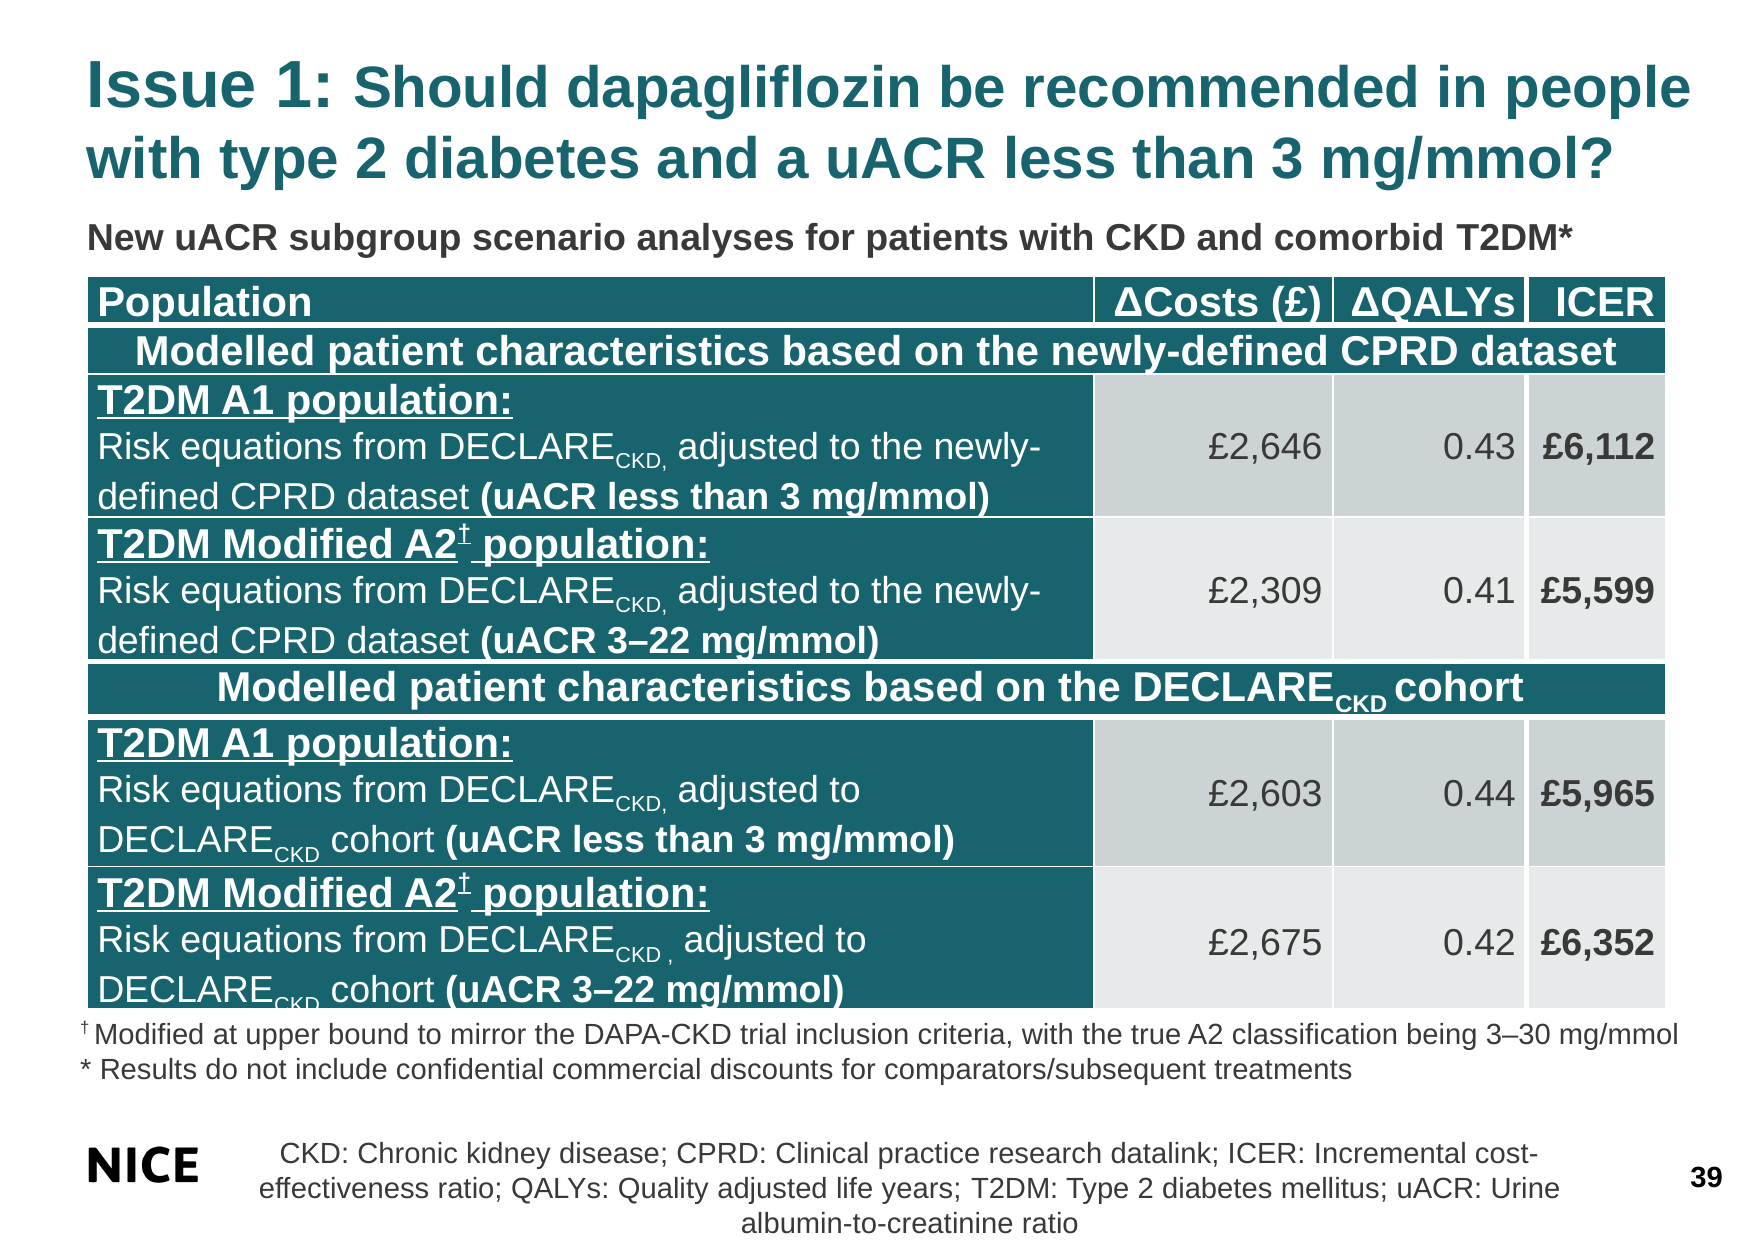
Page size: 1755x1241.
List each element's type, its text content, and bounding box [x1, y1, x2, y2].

table_cell £6,112 [1529, 375, 1665, 516]
table_cell T2DM Modified A2† population: Risk equations from DECLARECKD , adjusted to DECLARECKD cohort (uACR 3–22 mg/mmol) [88, 867, 1093, 1008]
table_header ΔQALYs [1334, 277, 1524, 322]
table_cell T2DM A1 population: Risk equations from DECLARECKD, adjusted to the newly-defined CPRD dataset (uACR less than 3 mg/mmol) [88, 375, 1093, 516]
table_cell Modelled patient characteristics based on the DECLARECKD cohort [88, 664, 1665, 714]
table_header ICER [1529, 277, 1665, 322]
picture [88, 1146, 198, 1183]
text_box New uACR subgroup scenario analyses for patients with CKD and comorbid T2DM* [72, 205, 1668, 266]
text_box Issue 1: Should dapagliflozin be recommended in people with type 2 diabetes and a uACR less than 3 mg/mmol? [86, 40, 1716, 139]
table_cell T2DM Modified A2† population: Risk equations from DECLARECKD, adjusted to the newly-defined CPRD dataset (uACR 3–22 mg/mmol) [88, 518, 1093, 659]
table_cell £6,352 [1529, 867, 1665, 1008]
table_cell 0.43 [1334, 375, 1524, 516]
text_box CKD: Chronic kidney disease; CPRD: Clinical practice research datalink; ICER: Incremental cost-effectiveness ratio; QALYs: Quality adjusted life years; T2DM: Type 2 diabetes mellitus; uACR: Urine albumin-to-creatinine ratio [232, 1134, 1588, 1240]
table_cell £2,603 [1095, 720, 1332, 866]
table_cell T2DM A1 population: Risk equations from DECLARECKD, adjusted to DECLARECKD cohort (uACR less than 3 mg/mmol) [88, 720, 1093, 866]
table_cell £5,965 [1529, 720, 1665, 866]
table_cell 0.42 [1334, 867, 1524, 1008]
table_cell £2,309 [1095, 518, 1332, 659]
text_box 39 [1665, 1138, 1748, 1193]
table_cell 0.44 [1334, 720, 1524, 866]
table_header ΔCosts (£) [1095, 277, 1332, 322]
table_header Population [88, 277, 1093, 322]
text_box † Modified at upper bound to mirror the DAPA-CKD trial inclusion criteria, with the true A2 classification being 3–30 mg/mmol * Results do not include confidential commercial discounts for comparators/subsequent treatments [65, 1008, 1737, 1093]
table_cell Modelled patient characteristics based on the newly-defined CPRD dataset [88, 328, 1665, 373]
table_cell £2,675 [1095, 867, 1332, 1008]
table_cell £5,599 [1529, 518, 1665, 659]
table_cell 0.41 [1334, 518, 1524, 659]
table_cell £2,646 [1095, 375, 1332, 516]
